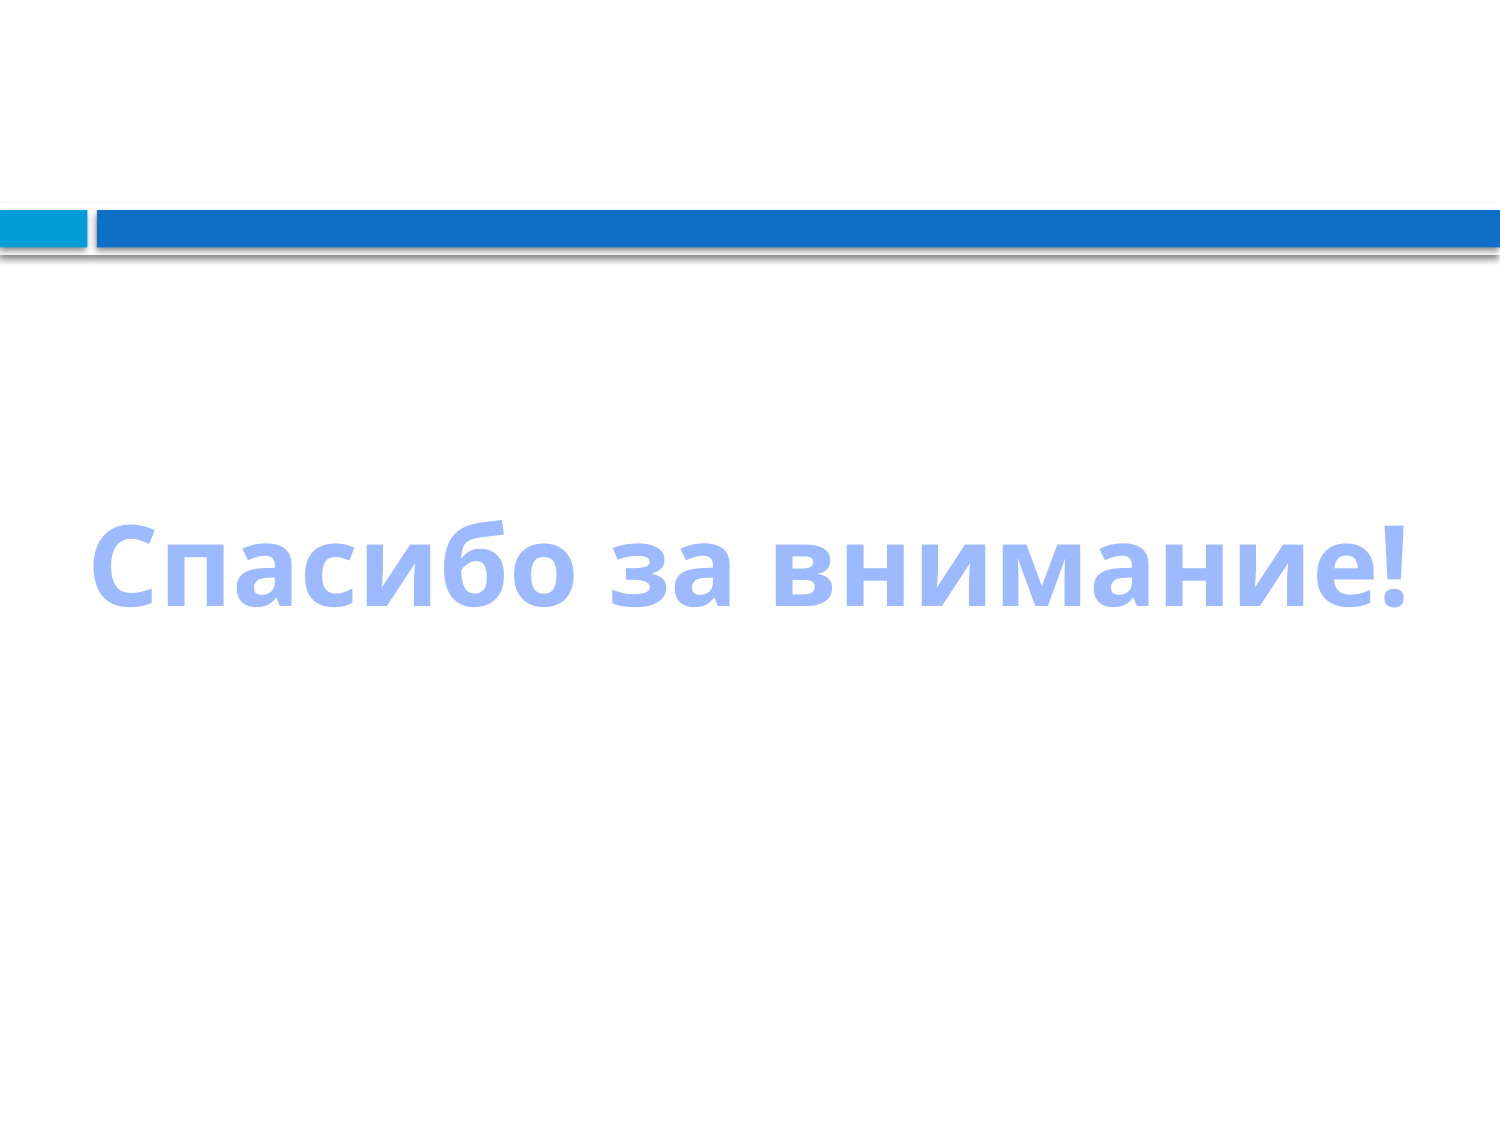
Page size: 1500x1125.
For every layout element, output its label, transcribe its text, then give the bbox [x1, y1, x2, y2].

text_box Спасибо за внимание! [72, 486, 1427, 637]
